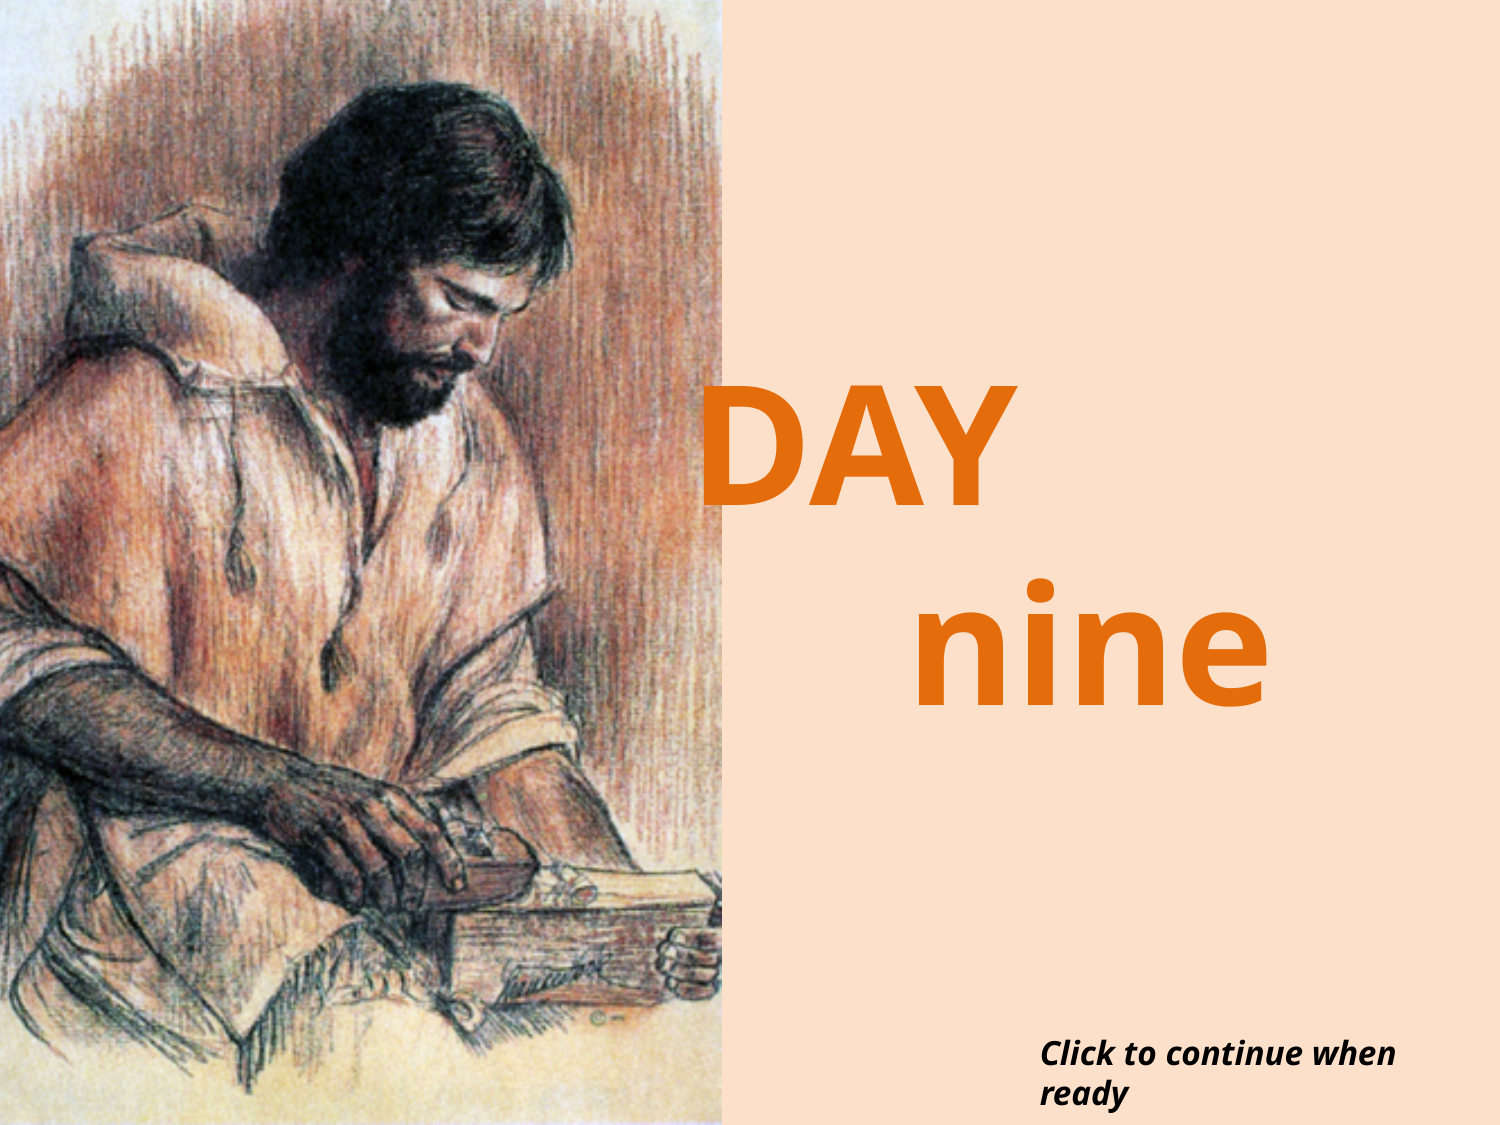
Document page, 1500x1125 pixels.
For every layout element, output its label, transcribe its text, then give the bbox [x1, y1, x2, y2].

picture [0, 0, 723, 1125]
text_box DAY nine [727, 331, 1500, 746]
text_box Click to continue when ready [1025, 1024, 1500, 1120]
